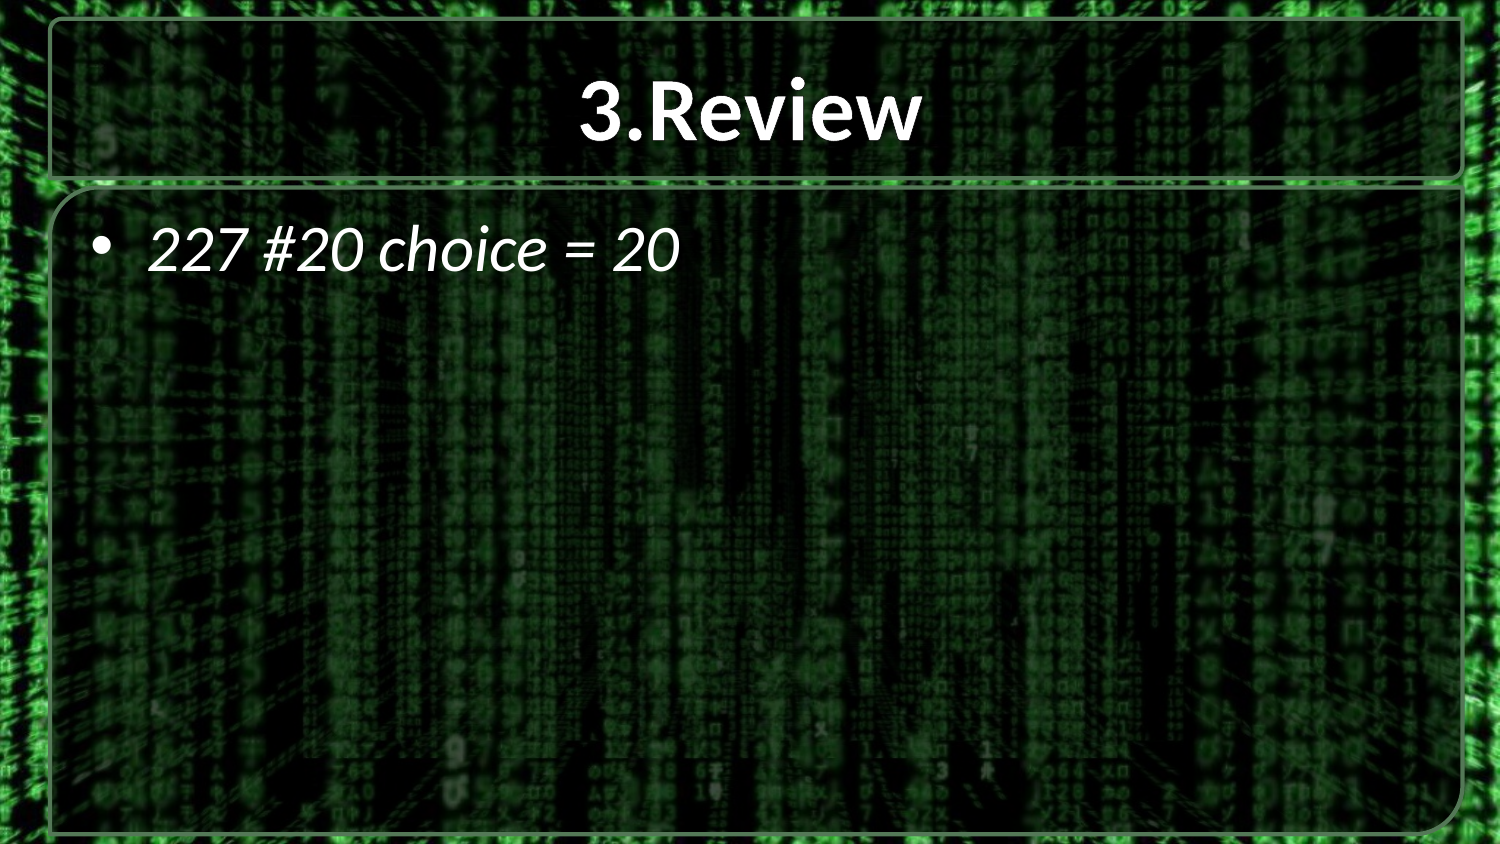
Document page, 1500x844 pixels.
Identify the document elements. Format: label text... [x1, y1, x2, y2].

title 3.Review [75, 33, 1425, 175]
picture [0, 0, 1500, 844]
list 227 #20 choice = 20 [75, 196, 1425, 754]
